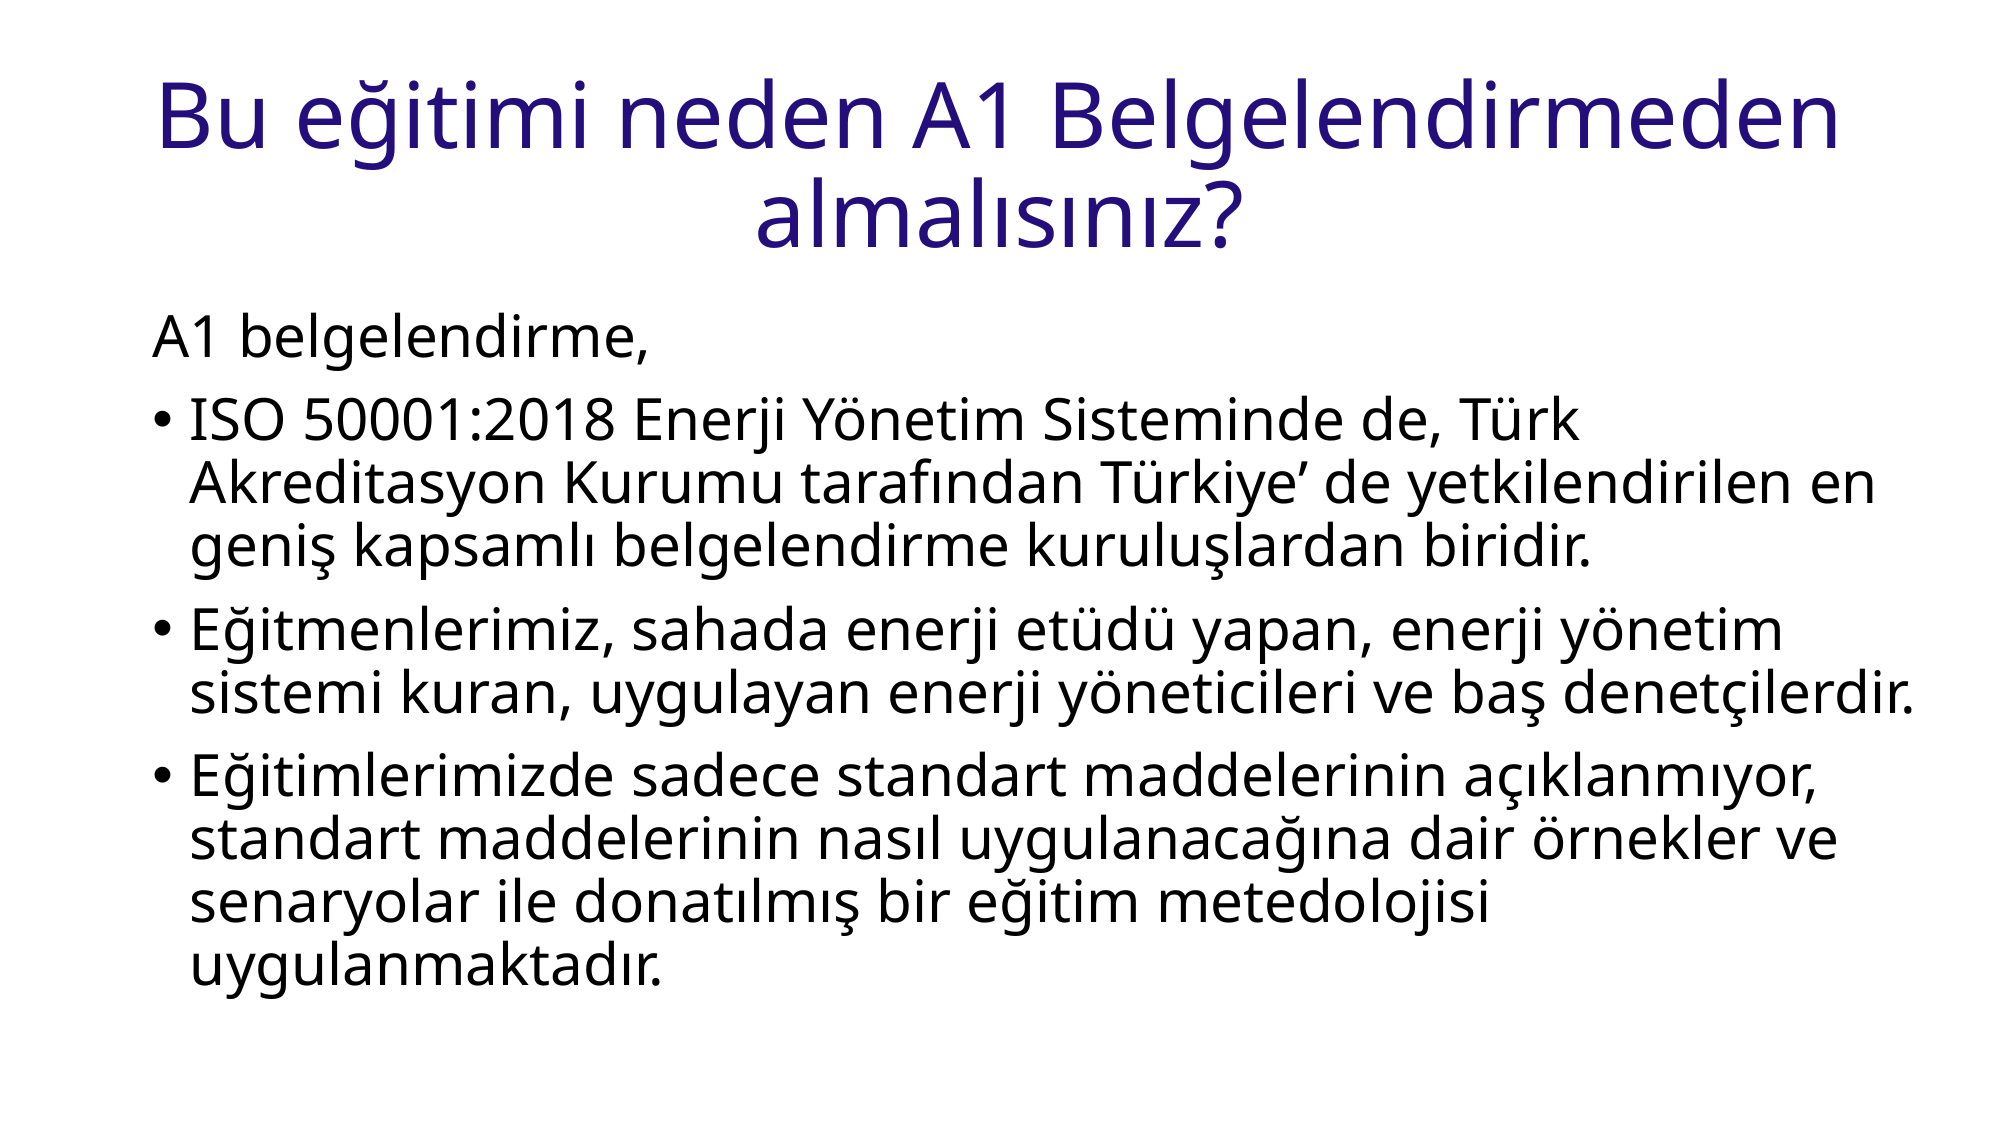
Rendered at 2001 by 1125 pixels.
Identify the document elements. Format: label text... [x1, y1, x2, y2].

list A1 belgelendirme, ISO 50001:2018 Enerji Yönetim Sisteminde de, Türk Akreditasyon Kurumu tarafından Türkiye’ de yetkilendirilen en geniş kapsamlı belgelendirme kuruluşlardan biridir. Eğitmenlerimiz, sahada enerji etüdü yapan, enerji yönetim sistemi kuran, uygulayan enerji yöneticileri ve baş denetçilerdir. Eğitimlerimizde sadece standart maddelerinin açıklanmıyor, standart maddelerinin nasıl uygulanacağına dair örnekler ve senaryolar ile donatılmış bir eğitim metedolojisi uygulanmaktadır. [137, 299, 1954, 1014]
title Bu eğitimi neden A1 Belgelendirmeden almalısınız? [137, 59, 1863, 278]
